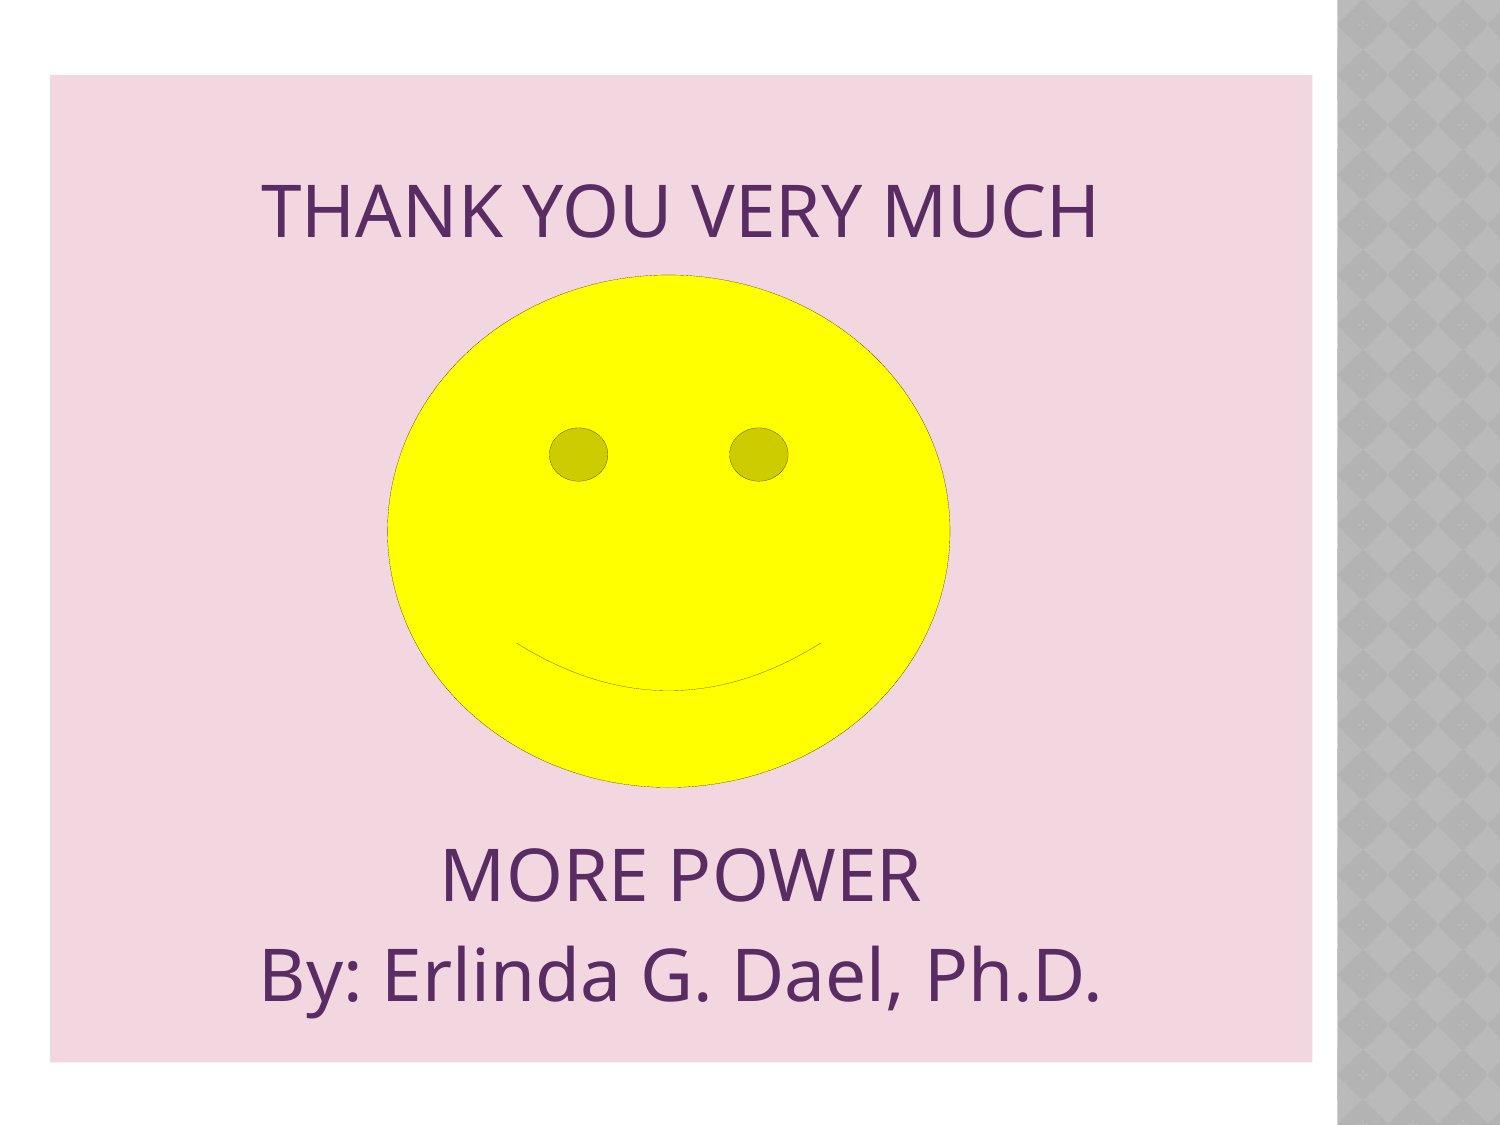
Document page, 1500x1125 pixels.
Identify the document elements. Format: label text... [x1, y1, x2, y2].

list THANK YOU VERY MUCH MORE POWER By: Erlinda G. Dael, Ph.D. [50, 75, 1313, 1063]
text_box [384, 271, 954, 791]
